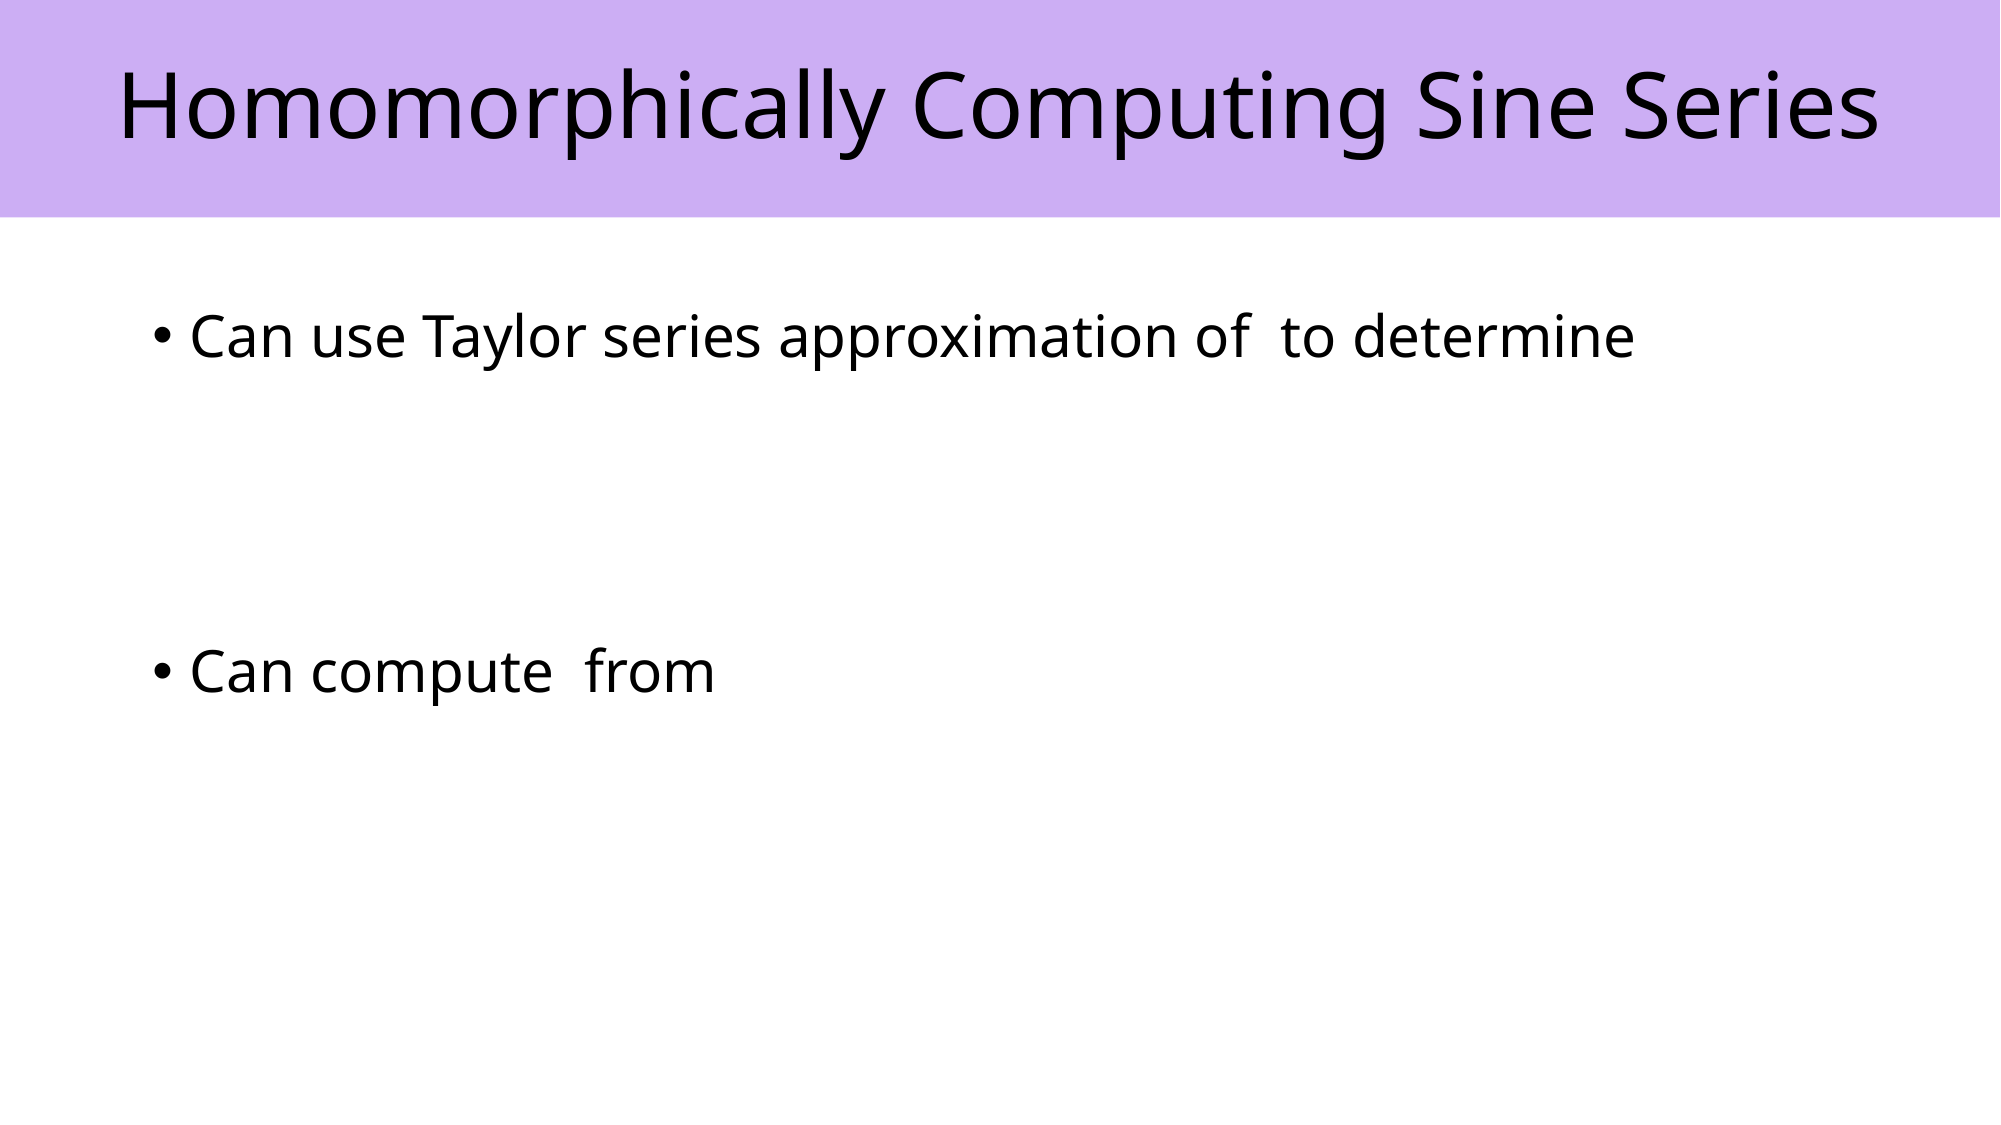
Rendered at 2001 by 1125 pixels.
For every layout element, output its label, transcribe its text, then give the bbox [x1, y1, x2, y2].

text_box Homomorphically Computing Sine Series [0, 0, 2000, 218]
